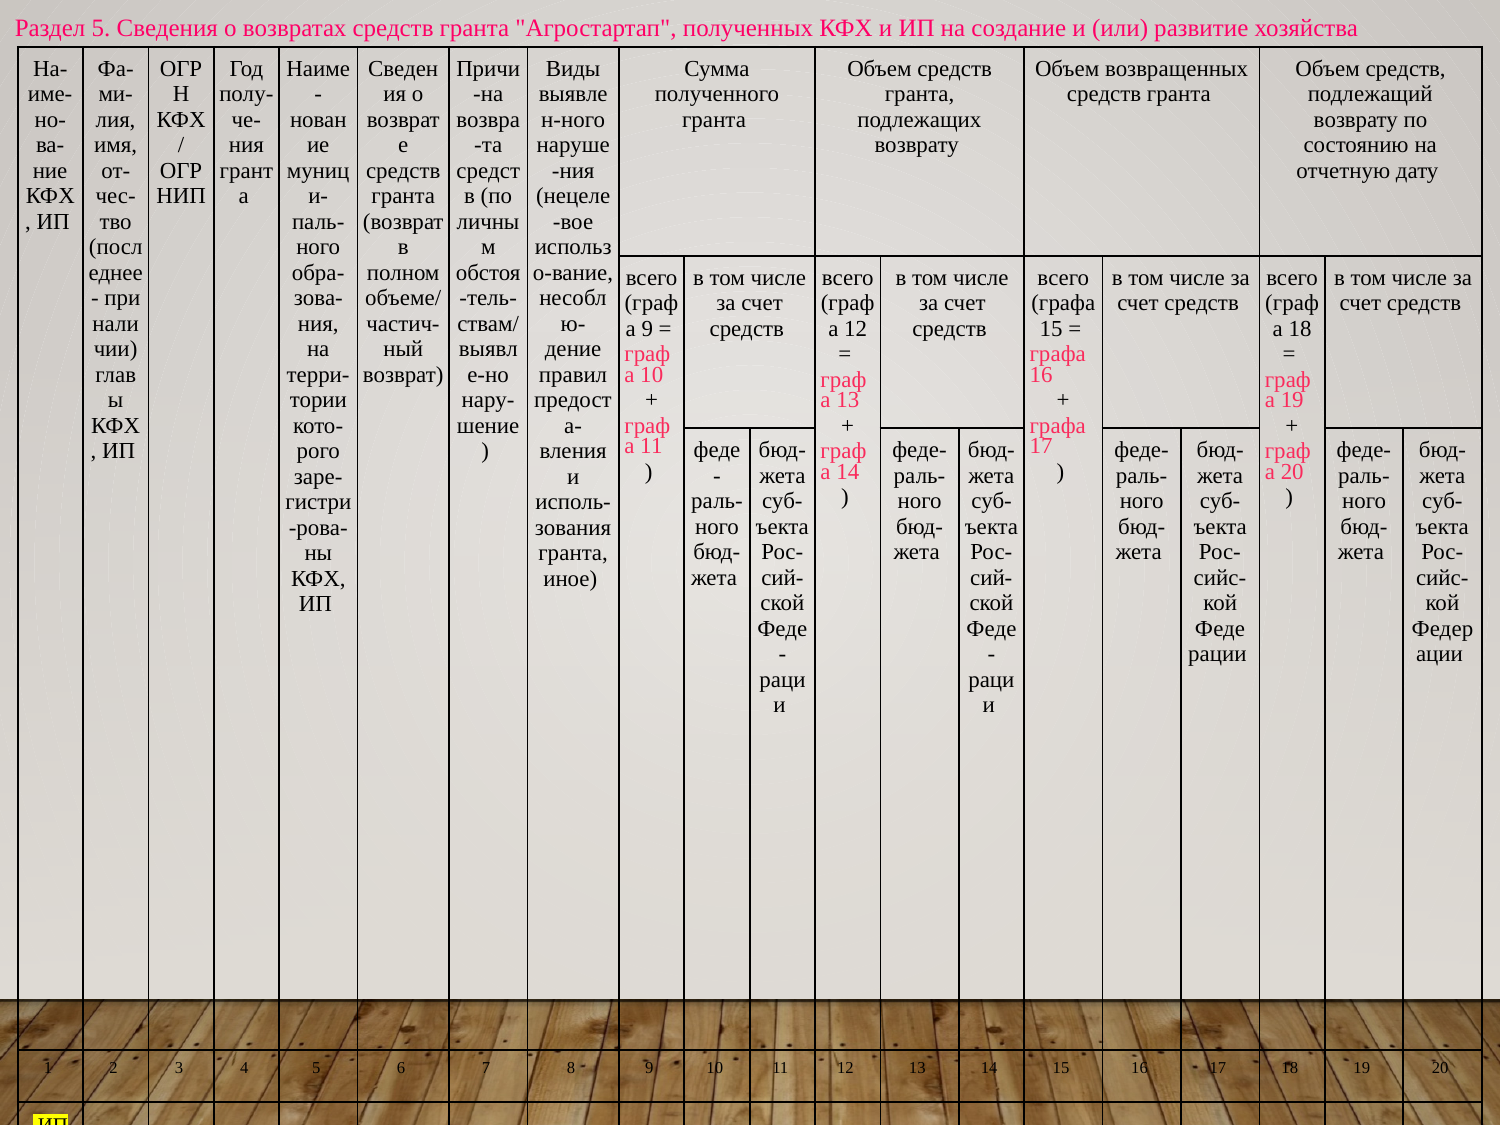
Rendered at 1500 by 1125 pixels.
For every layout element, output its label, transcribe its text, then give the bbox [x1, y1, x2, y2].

table_header Сведения о возврате средств гранта (возврат в полном объеме/ частич-ный возврат) [358, 48, 448, 1049]
table_cell в том числе за счет средств [685, 257, 814, 427]
table_cell всего (графа 18 = графа 19 + графа 20) [1260, 257, 1324, 1049]
table_cell в том числе за счет средств [1326, 257, 1481, 427]
table_cell 0 [1260, 1103, 1324, 1125]
table_cell 6 [358, 1051, 448, 1101]
table_cell 0 [358, 1103, 448, 1125]
table_cell бюд-жета суб-ъекта Рос-сий-ской Феде-рации [751, 429, 814, 1049]
table_cell в том числе за счет средств [1103, 257, 1259, 427]
table_cell 0 [816, 1103, 880, 1125]
table_cell 20 [1404, 1051, 1481, 1101]
table_cell феде-раль-ного бюд-жета [881, 429, 958, 1049]
text_box Раздел 5. Сведения о возвратах средств гранта "Агростартап", полученных КФХ и ИП на создание и (или) развитие хозяйства [0, 4, 1483, 50]
table_cell феде-раль-ного бюд-жета [1326, 429, 1402, 1049]
table_cell 7 [450, 1051, 527, 1101]
table_cell 12 [816, 1051, 880, 1101]
table_cell 8 [528, 1051, 618, 1101]
table_cell 0 [1404, 1103, 1481, 1125]
table_cell феде-раль-ного бюд-жета [1103, 429, 1180, 1049]
table_cell 16 [1103, 1051, 1180, 1101]
table_cell 3332 [149, 1103, 213, 1125]
table_cell МО или МР [280, 1103, 357, 1125]
table_cell 14 [960, 1051, 1023, 1101]
table_cell 0 [960, 1103, 1023, 1125]
table_cell 3 [149, 1051, 213, 1101]
picture [0, 999, 17, 1125]
table_header Причи-на возвра-та средств (по личным обстоя-тель-ствам/ выявле-но нару-шение) [450, 48, 527, 1049]
table_cell 9 [620, 1051, 683, 1101]
table_cell в том числе за счет средств [881, 257, 1023, 427]
table_cell 0 [1182, 1103, 1259, 1125]
table_cell 17 [1182, 1051, 1259, 1101]
table_cell ИП Иванов [19, 1103, 82, 1125]
table_cell 0 [1103, 1103, 1180, 1125]
table_cell 0 [685, 1103, 749, 1125]
table_cell феде-раль-ного бюд-жета [685, 429, 749, 1049]
picture [1483, 999, 1500, 1125]
table_cell 15 [1025, 1051, 1102, 1101]
table_cell 1 [19, 1051, 82, 1101]
table_header ОГРН КФХ/ ОГРНИП [149, 48, 213, 1049]
table_cell бюд-жета суб-ъекта Рос-сийс-кой Федерации [1404, 429, 1481, 1049]
table_cell 0 [1326, 1103, 1402, 1125]
table_cell 5 [280, 1051, 357, 1101]
table_cell всего (графа 9 = графа 10 + графа 11) [620, 257, 683, 1049]
table_header Наиме-нование муници-паль-ного обра-зова-ния, на терри-тории кото-рого заре-гистри-рова- ны КФХ, ИП [280, 48, 357, 1049]
table_cell всего (графа 15 = графа 16 + графа 17) [1025, 257, 1102, 1049]
table_cell Иванов [84, 1103, 148, 1125]
table_cell 0 [1025, 1103, 1102, 1125]
table_cell 2 [84, 1051, 148, 1101]
table_cell 4 [215, 1051, 278, 1101]
table_header На-име-но-ва-ние КФХ, ИП [19, 48, 82, 1049]
table_cell 0 [528, 1103, 618, 1125]
table_cell 10 [685, 1051, 749, 1101]
table_header Объем средств, подлежащий возврату по состоянию на отчетную дату [1260, 48, 1481, 255]
table_cell всего (графа 12 = графа 13 + графа 14) [816, 257, 880, 1049]
table_cell 19 [1326, 1051, 1402, 1101]
table_cell бюд-жета суб-ъекта Рос-сий-ской Феде-рации [960, 429, 1023, 1049]
table_cell 18 [1260, 1051, 1324, 1101]
table_header Виды выявлен-ного наруше-ния (нецеле-вое использо-вание, несоблю-дение правил предоста-вления и исполь-зования гранта, иное) [528, 48, 618, 1049]
table_header Год полу-че- ния гранта [215, 48, 278, 1049]
table_cell 0 [751, 1103, 814, 1125]
table_header Объем возвращенных средств гранта [1025, 48, 1259, 255]
table_header Сумма полученного гранта [620, 48, 814, 255]
table_cell бюд-жета суб- ъекта Рос-сийс-кой Феде рации [1182, 429, 1259, 1049]
table_cell 0 [450, 1103, 527, 1125]
table_header Объем средств гранта, подлежащих возврату [816, 48, 1023, 255]
table_cell 0 [881, 1103, 958, 1125]
table_header Фа-ми-лия, имя, от-чес-тво (последнее - при наличии) главы КФХ, ИП [84, 48, 148, 1049]
table_cell 13 [881, 1051, 958, 1101]
table_cell 11 [751, 1051, 814, 1101]
table_cell 0 [620, 1103, 683, 1125]
table_cell 2022 [215, 1103, 278, 1125]
